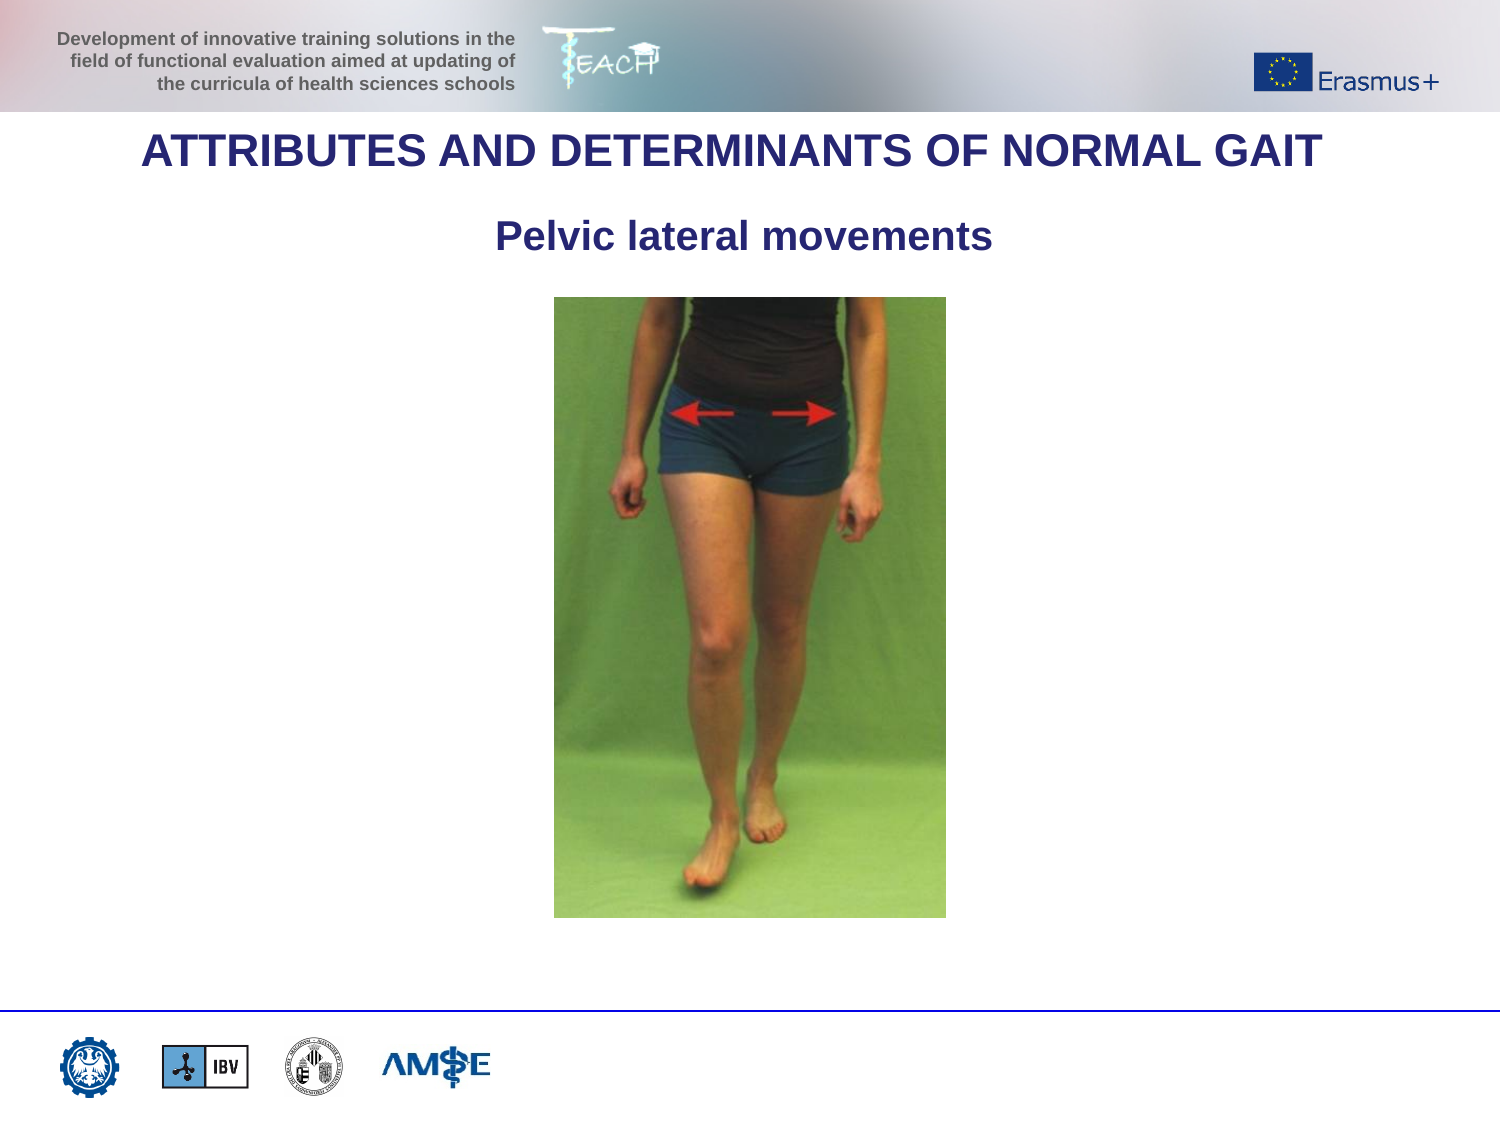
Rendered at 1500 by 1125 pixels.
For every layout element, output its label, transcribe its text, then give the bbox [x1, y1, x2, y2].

picture [161, 1044, 249, 1089]
picture [379, 1044, 491, 1089]
text_box Pelvic lateral movements [41, 201, 1459, 267]
text_box ATTRIBUTES AND DETERMINANTS OF NORMAL GAIT [64, 113, 1400, 184]
picture [0, 1, 1500, 112]
picture [554, 296, 946, 918]
picture [284, 1036, 344, 1097]
picture [53, 1035, 126, 1099]
